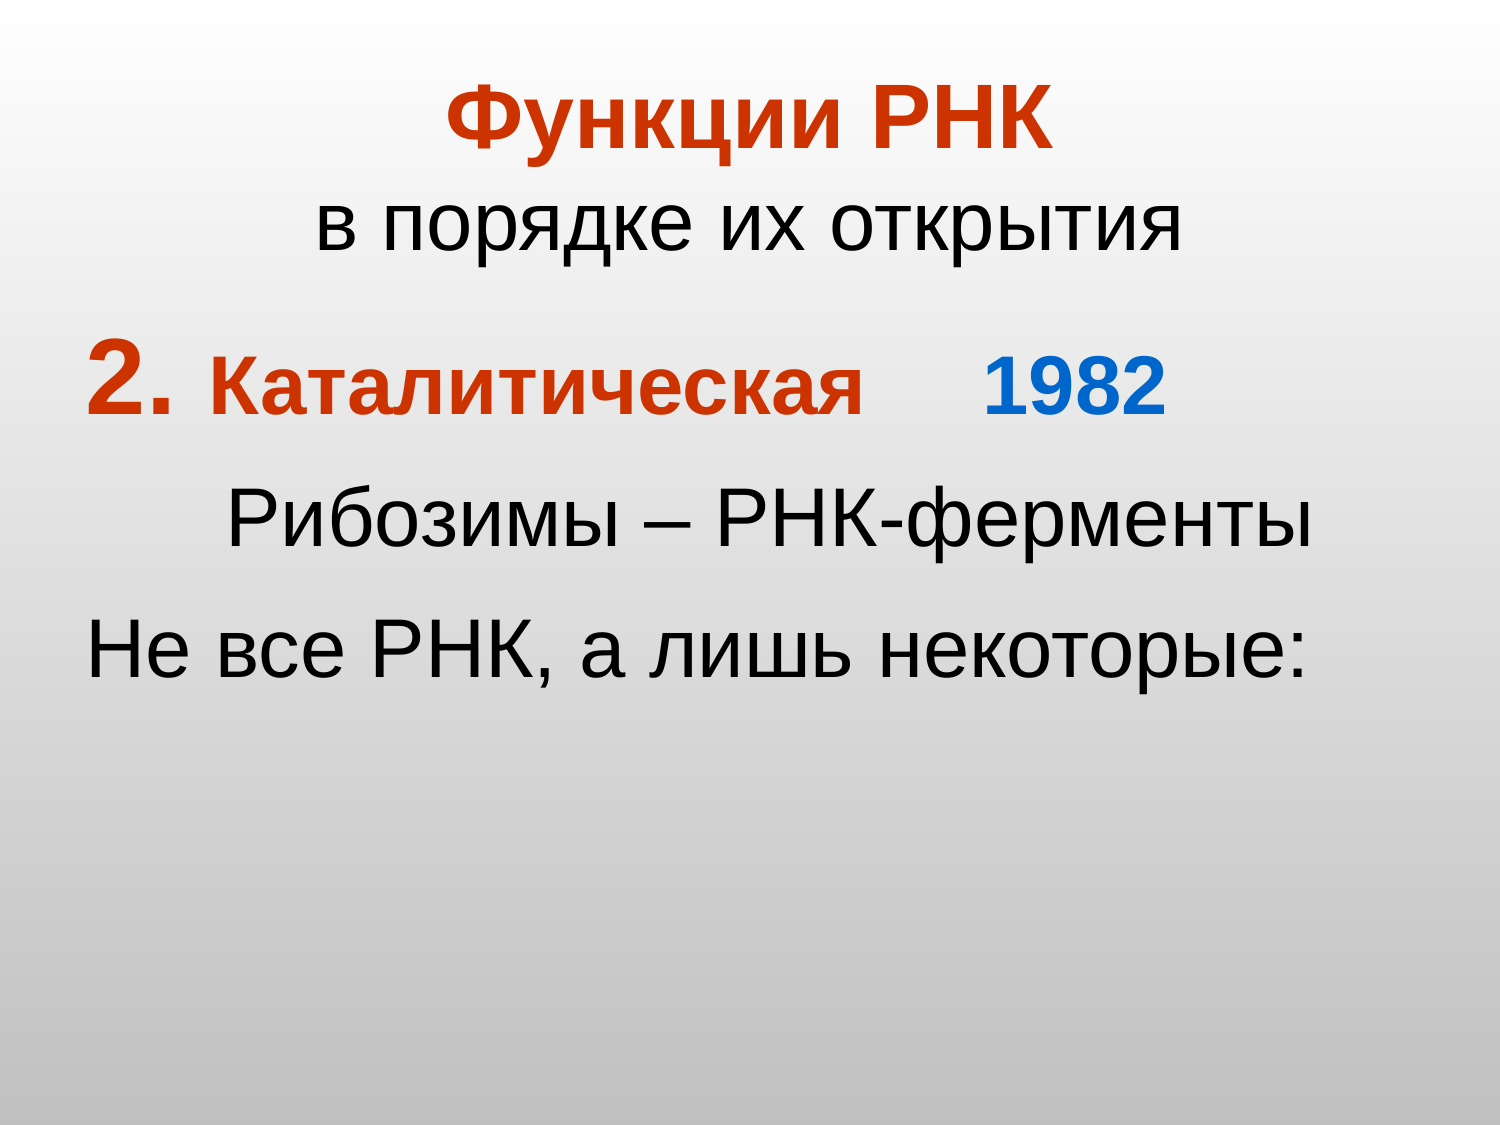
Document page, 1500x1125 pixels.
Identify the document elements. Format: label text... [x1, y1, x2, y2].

title Функции РНК в порядке их открытия [74, 44, 1426, 280]
list Каталитическая 1982 Рибозимы – РНК-ферменты Не все РНК, а лишь некоторые: [70, 308, 1422, 746]
